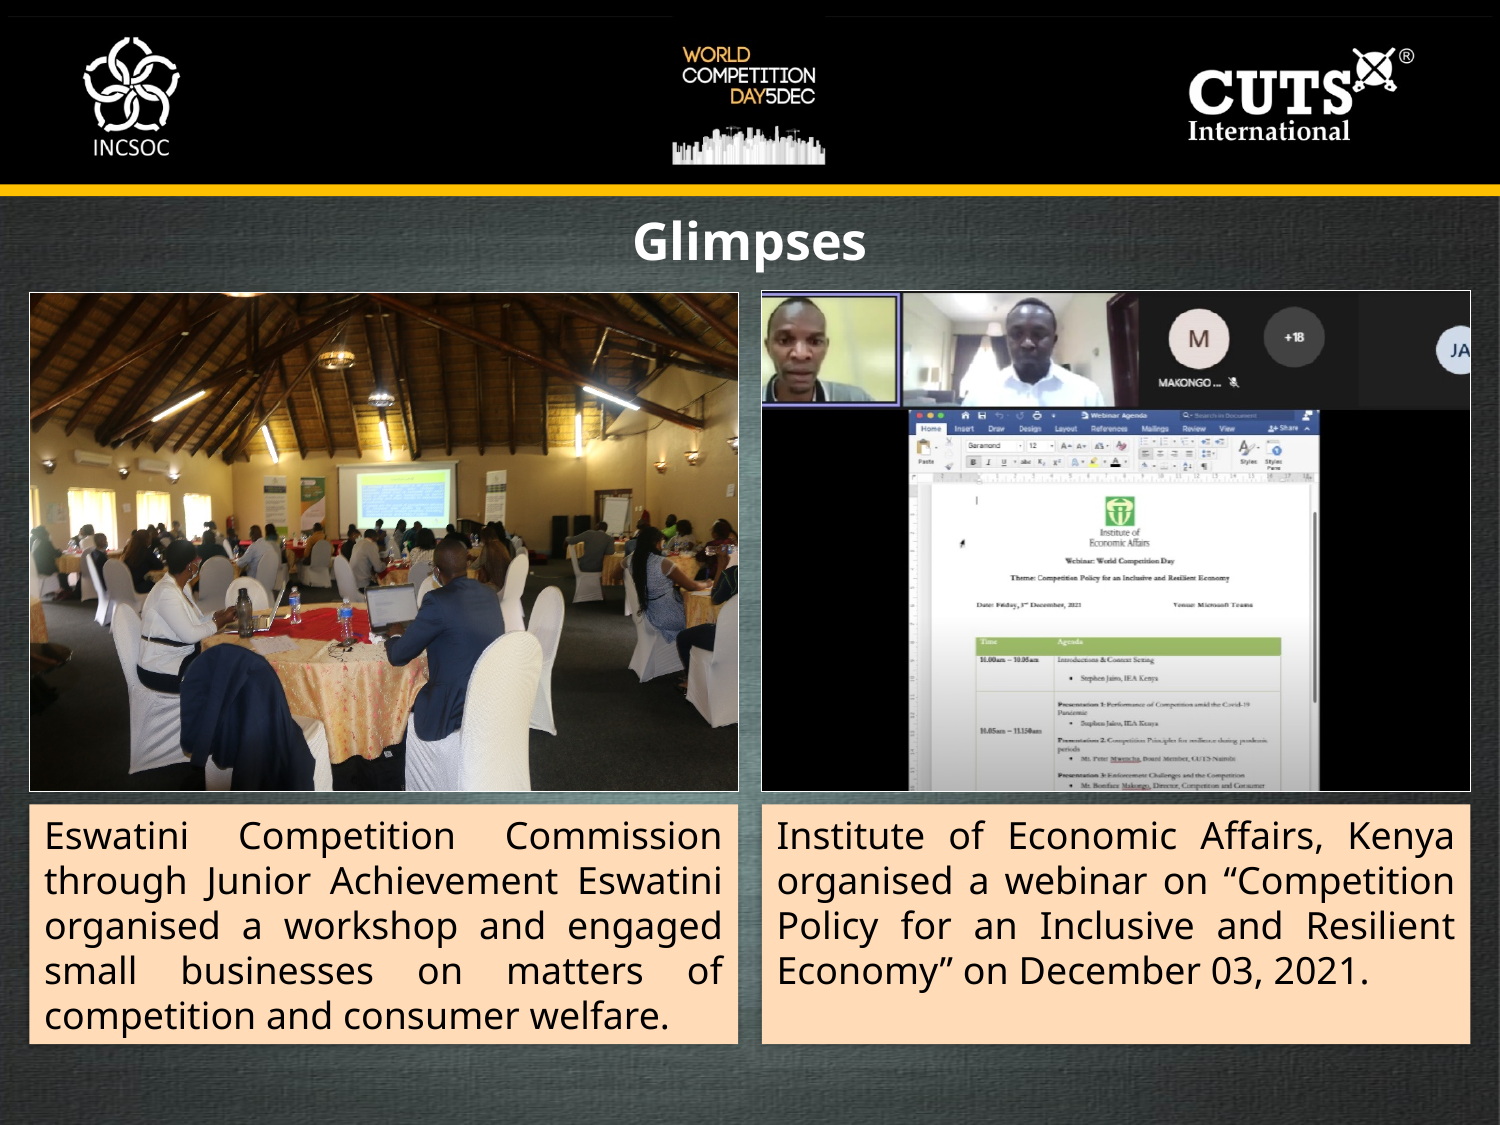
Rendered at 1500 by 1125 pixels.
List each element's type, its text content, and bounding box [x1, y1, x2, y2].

picture [7, 16, 1493, 181]
picture [0, 197, 1498, 1125]
text_box Institute of Economic Affairs, Kenya organised a webinar on “Competition Policy for an Inclusive and Resilient Economy” on December 03, 2021. [761, 804, 1471, 1045]
text_box Eswatini Competition Commission through Junior Achievement Eswatini organised a workshop and engaged small businesses on matters of competition and consumer welfare. [29, 804, 739, 1045]
text_box Glimpses [324, 200, 1176, 278]
